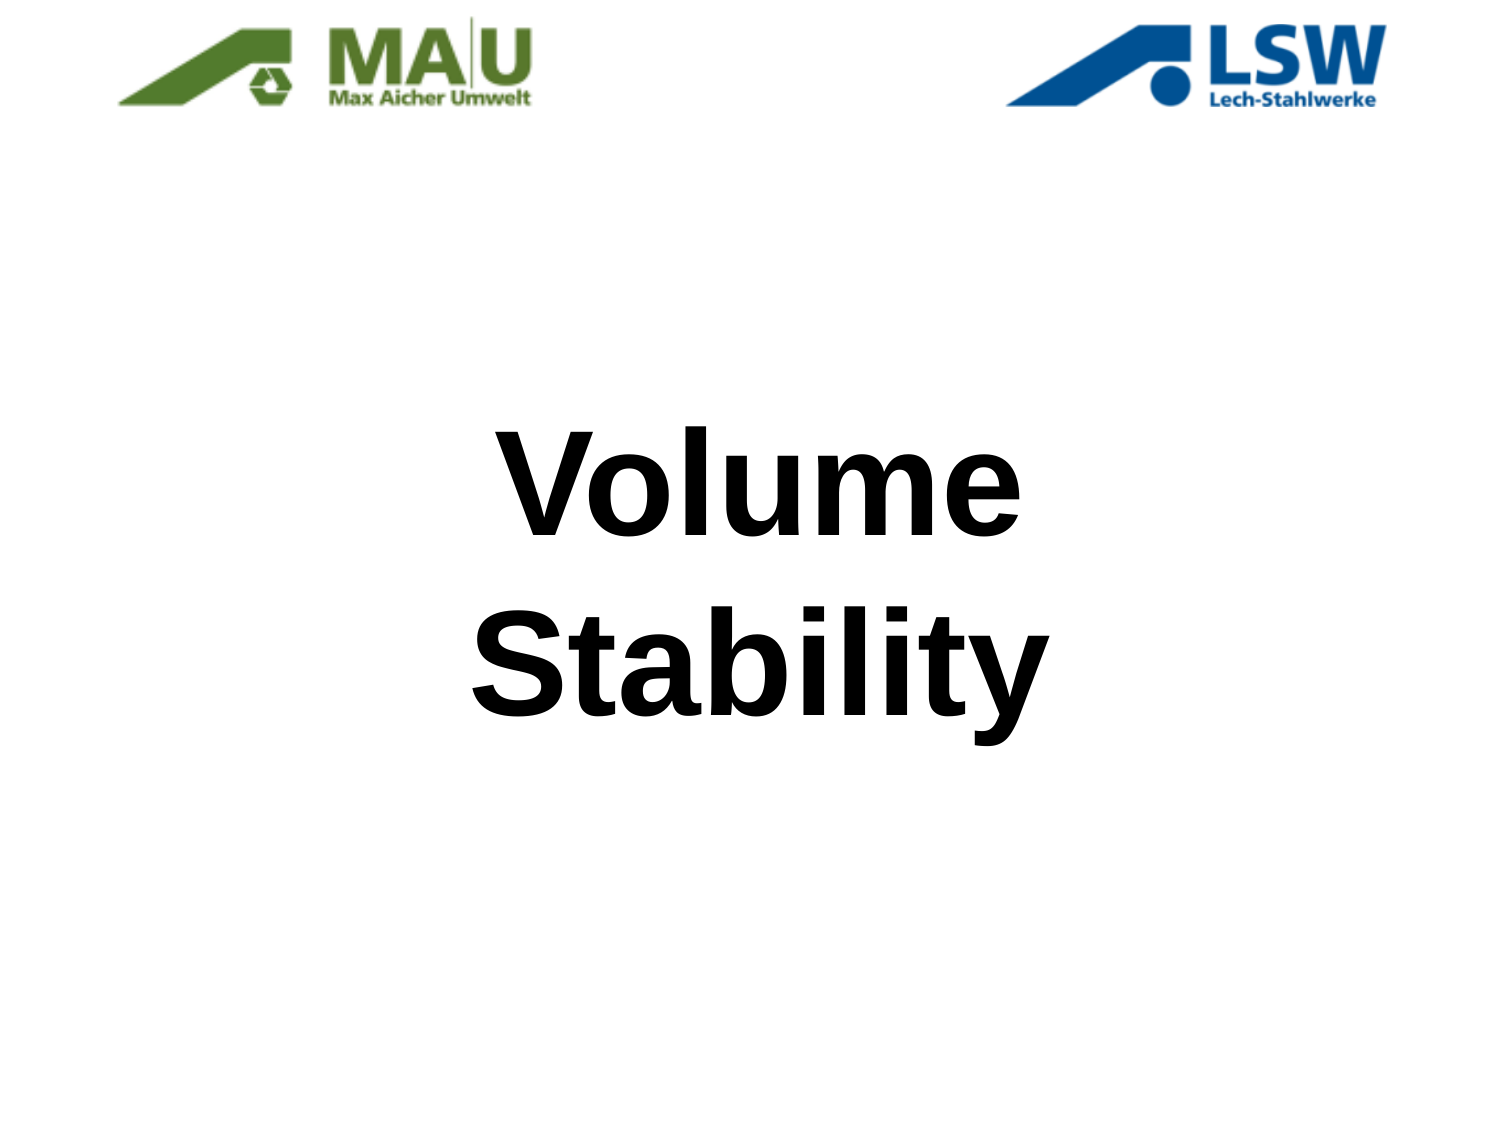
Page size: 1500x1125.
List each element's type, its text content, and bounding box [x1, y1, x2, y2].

picture [1005, 24, 1387, 108]
picture [104, 4, 547, 120]
text_box Volume Stability [200, 378, 1321, 754]
